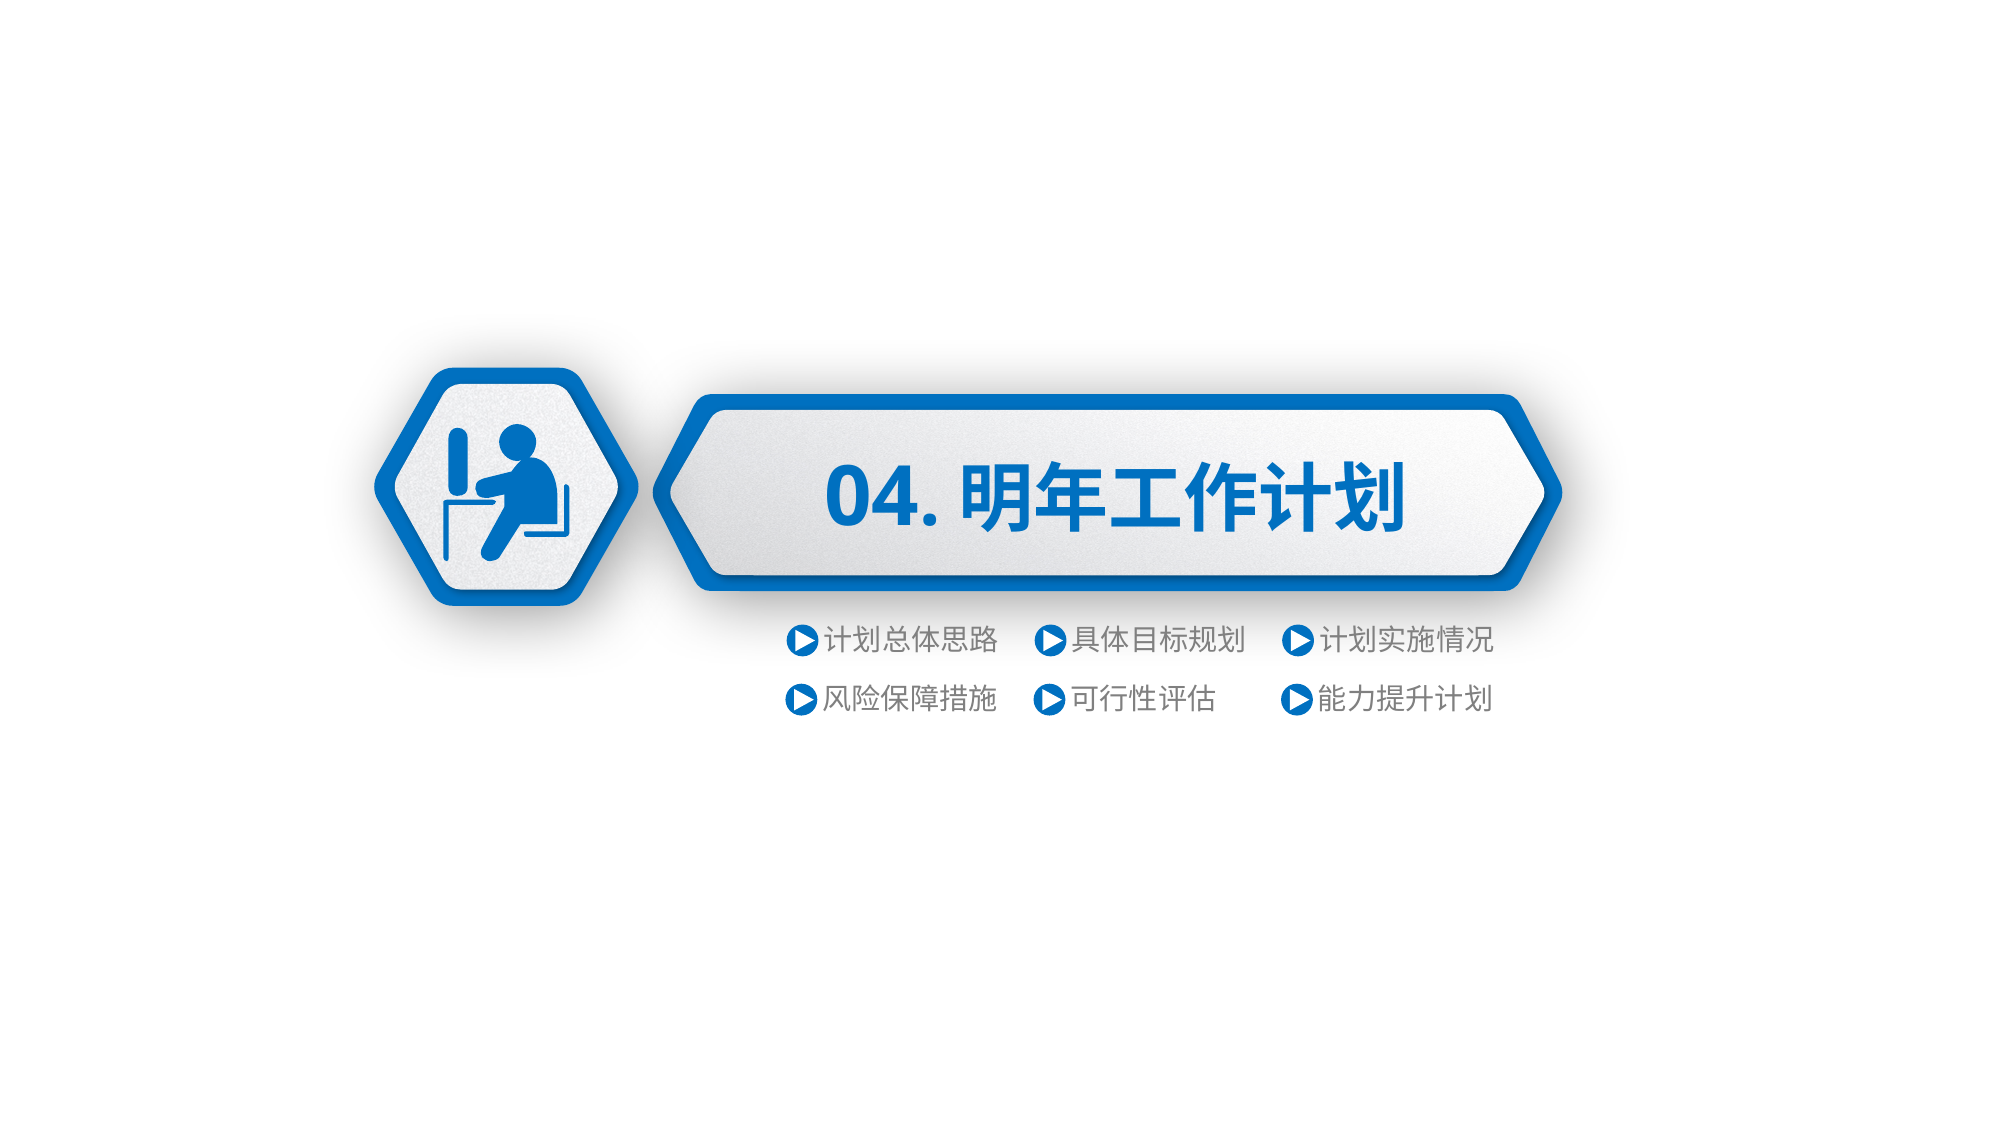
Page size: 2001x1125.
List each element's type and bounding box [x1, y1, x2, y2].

text_box [788, 621, 1025, 658]
text_box [373, 367, 639, 607]
text_box [787, 680, 1024, 717]
text_box [1035, 680, 1272, 717]
text_box [443, 423, 570, 562]
text_box [652, 393, 1563, 592]
text_box [1282, 680, 1520, 717]
text_box [1036, 621, 1273, 658]
text_box [1284, 621, 1521, 658]
